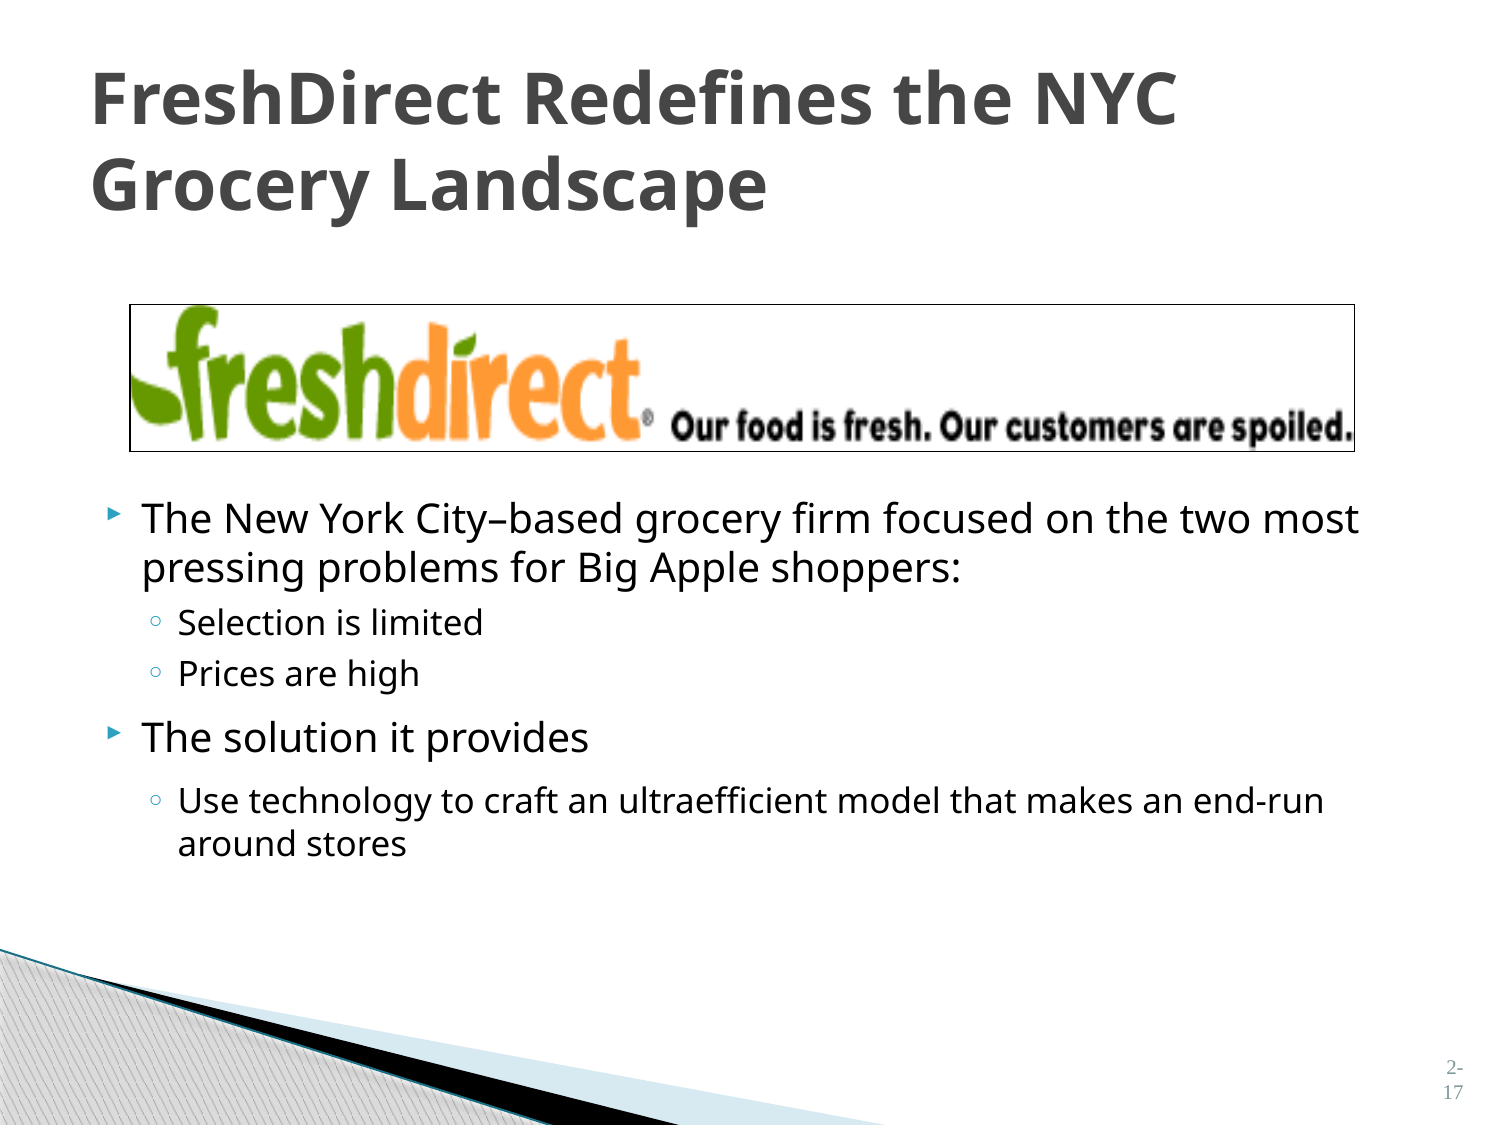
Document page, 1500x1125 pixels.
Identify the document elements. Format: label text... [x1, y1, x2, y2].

title FreshDirect Redefines the NYC Grocery Landscape [75, 45, 1425, 233]
slide_number 2-17 [1418, 1051, 1479, 1112]
picture [130, 305, 1355, 452]
list The New York City–based grocery firm focused on the two most pressing problems for Big Apple shoppers: Selection is limited Prices are high The solution it provides Use technology to craft an ultraefficient model that makes an end-run around stores [74, 484, 1426, 875]
